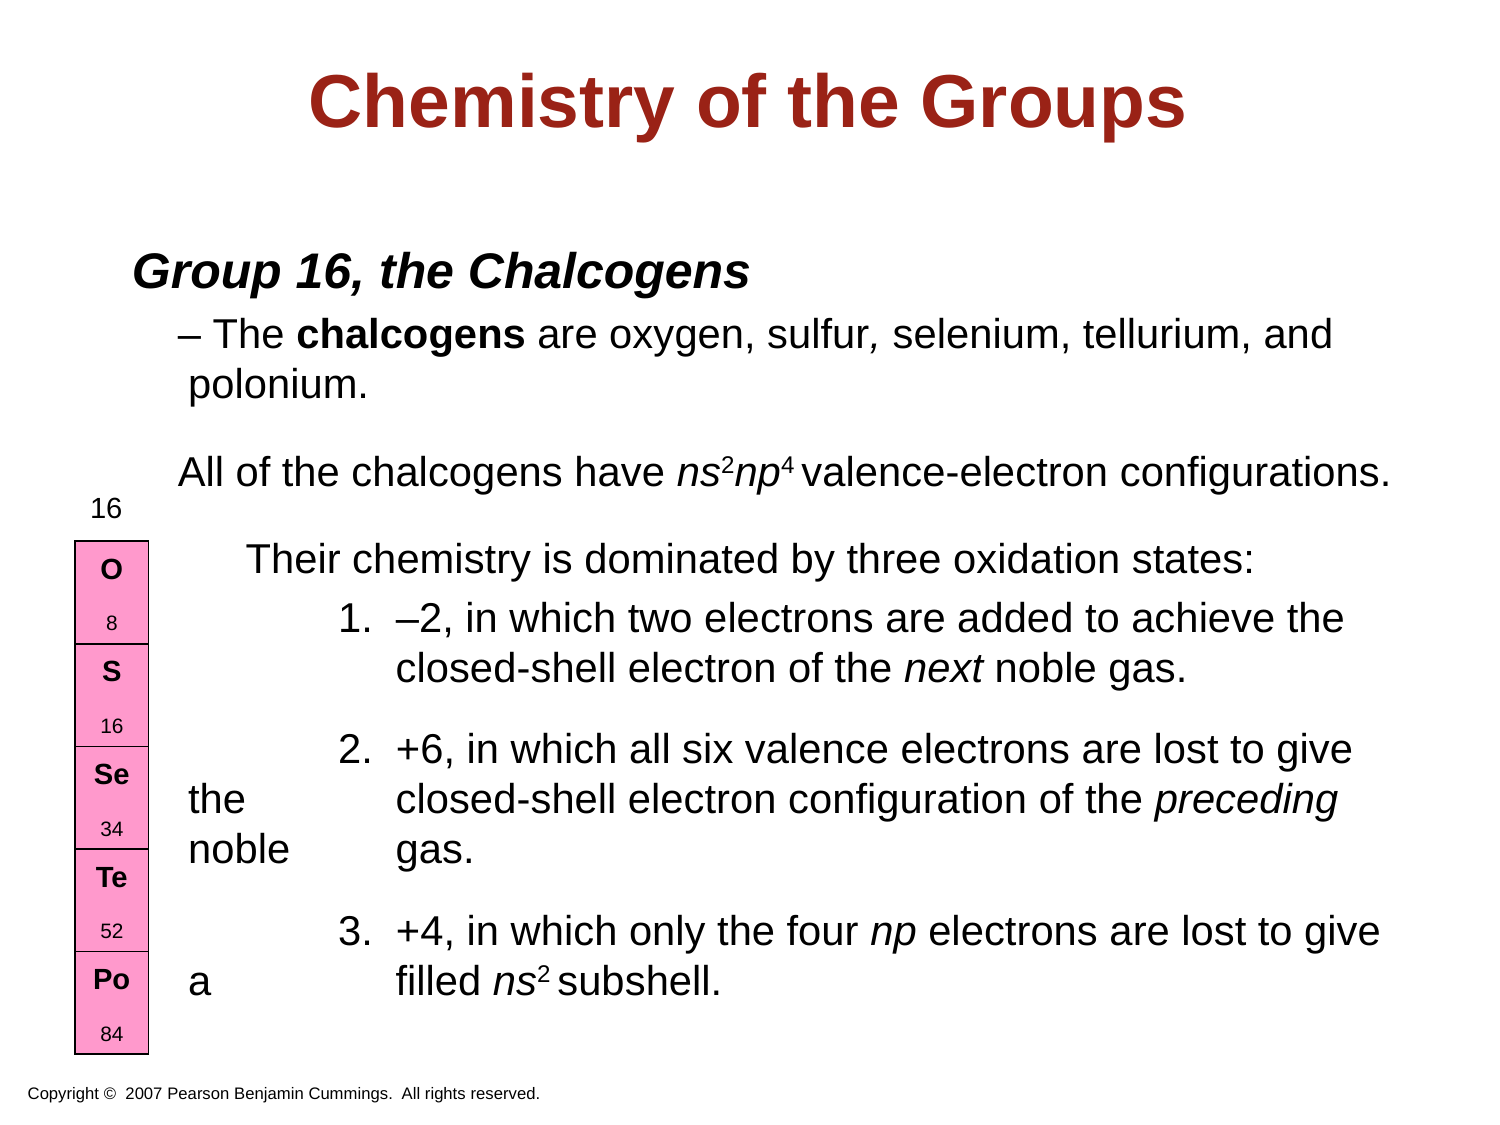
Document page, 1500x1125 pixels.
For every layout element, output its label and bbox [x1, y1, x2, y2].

text_box [12, 1075, 557, 1110]
text_box [74, 231, 1409, 1055]
title [29, 3, 1468, 192]
